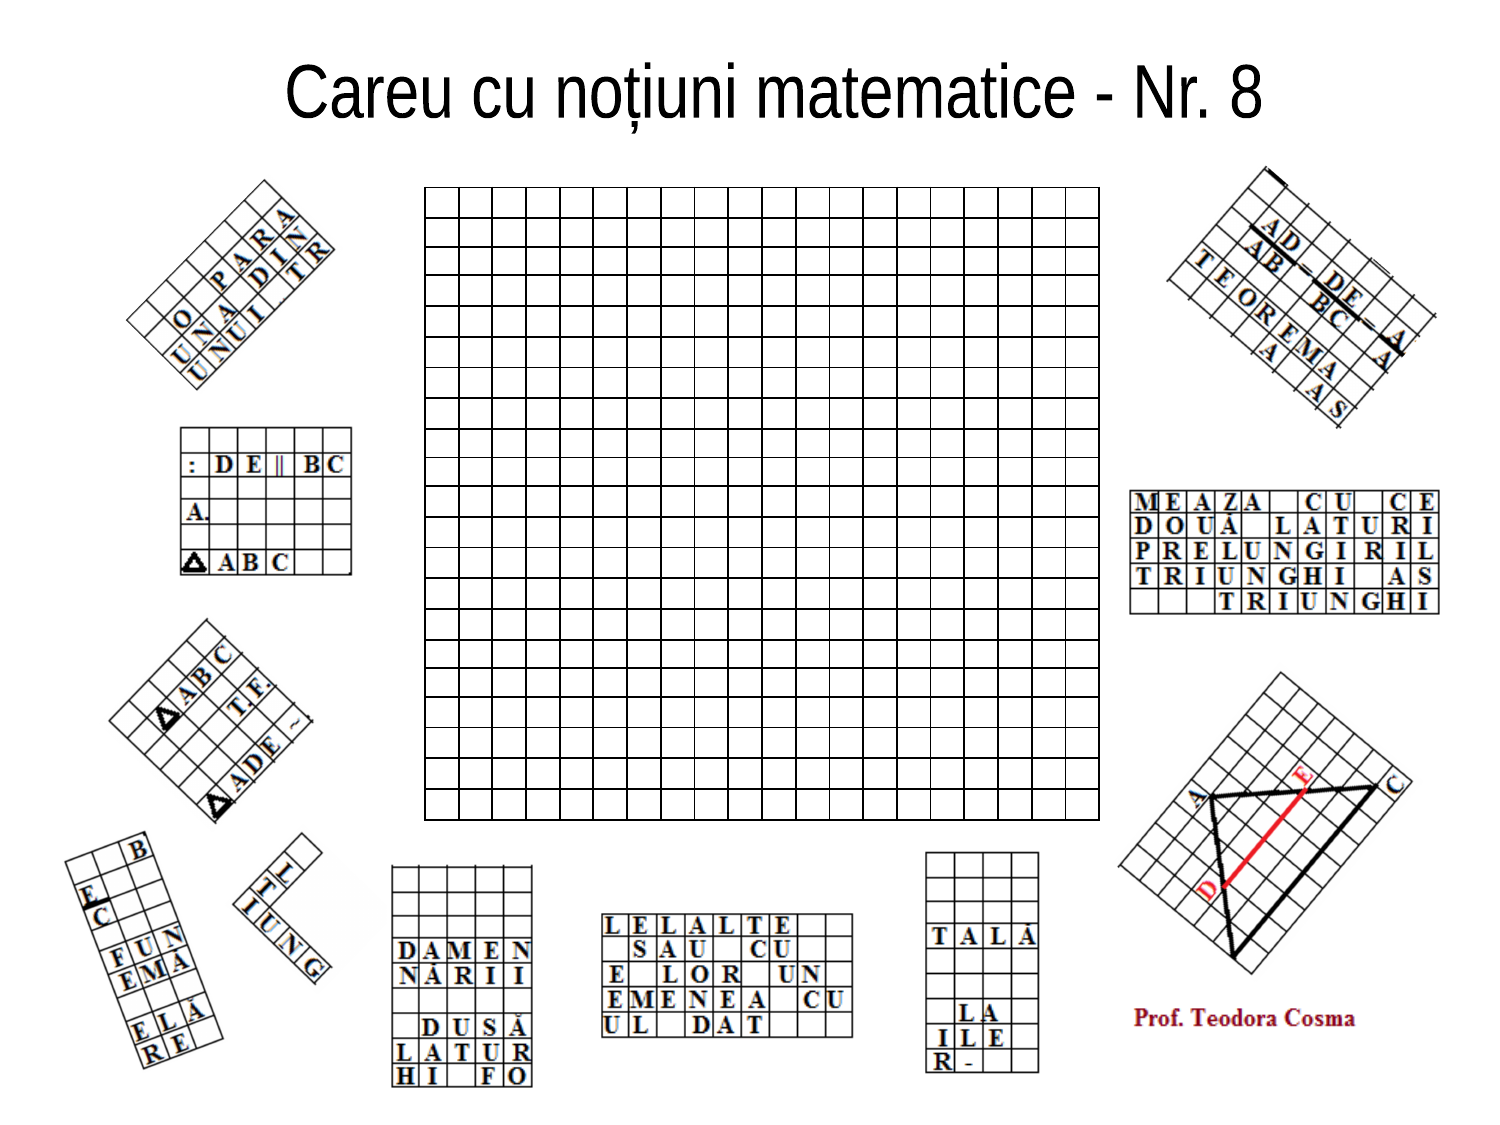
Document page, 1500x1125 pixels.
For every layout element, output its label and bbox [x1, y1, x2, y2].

table_cell [999, 641, 1031, 667]
table_cell [594, 669, 626, 696]
table_cell [898, 641, 930, 667]
table_cell [460, 641, 491, 667]
table_cell [628, 548, 660, 577]
table_cell [662, 728, 694, 757]
table_cell [830, 430, 862, 457]
table_cell [1033, 669, 1065, 696]
table_cell [864, 307, 896, 336]
table_cell [594, 430, 626, 457]
table_cell [493, 610, 525, 639]
table_cell [1033, 399, 1065, 428]
table_cell [561, 248, 592, 274]
table_cell [898, 248, 930, 274]
table_cell [1033, 728, 1065, 757]
table_cell [999, 487, 1031, 516]
table_cell [999, 458, 1031, 485]
table_cell [628, 338, 660, 367]
picture [1124, 487, 1443, 618]
table_cell [999, 698, 1031, 727]
table_cell [965, 518, 997, 547]
table_cell [662, 276, 694, 305]
table_cell [460, 487, 491, 516]
table_cell [493, 641, 525, 667]
table_cell [931, 276, 963, 305]
table_cell [931, 759, 963, 788]
table_cell [493, 548, 525, 577]
table_cell [931, 458, 963, 485]
table_cell [662, 669, 694, 696]
table_cell [1066, 548, 1098, 577]
table_cell [628, 759, 660, 788]
table_cell [1066, 579, 1098, 608]
table_cell [830, 518, 862, 547]
table_cell [426, 487, 458, 516]
table_cell [527, 579, 559, 608]
table_cell [864, 248, 896, 274]
table_cell [561, 276, 592, 305]
table_cell [931, 669, 963, 696]
table_cell [830, 219, 862, 246]
table_cell [460, 759, 491, 788]
table_cell [864, 698, 896, 727]
table_cell [965, 641, 997, 667]
table_cell [965, 430, 997, 457]
table_cell [662, 458, 694, 485]
table_cell [999, 430, 1031, 457]
table_cell [695, 641, 727, 667]
table_cell [662, 548, 694, 577]
table_cell [864, 219, 896, 246]
table_cell [999, 219, 1031, 246]
table_cell [729, 338, 761, 367]
table_cell [864, 728, 896, 757]
table_cell [797, 759, 829, 788]
table_cell [493, 338, 525, 367]
table_cell [594, 338, 626, 367]
table_cell [628, 610, 660, 639]
table_cell [931, 518, 963, 547]
picture [1114, 664, 1422, 981]
table_cell [662, 610, 694, 639]
table_cell [763, 219, 795, 246]
picture [599, 912, 858, 1043]
table_cell [797, 518, 829, 547]
table_cell [999, 368, 1031, 397]
table_cell [965, 248, 997, 274]
table_cell [1033, 790, 1065, 819]
table_cell [662, 219, 694, 246]
table_cell [594, 458, 626, 485]
table_cell [628, 307, 660, 336]
table_cell [527, 430, 559, 457]
table_cell [965, 276, 997, 305]
table_cell [830, 368, 862, 397]
table_cell [1066, 458, 1098, 485]
table_cell [460, 219, 491, 246]
table_cell [493, 698, 525, 727]
table_cell [662, 368, 694, 397]
table_cell [662, 430, 694, 457]
table_cell [729, 248, 761, 274]
table_cell [931, 790, 963, 819]
table_cell [527, 458, 559, 485]
table_cell [830, 579, 862, 608]
table_cell [965, 790, 997, 819]
table_header [999, 188, 1031, 217]
table_cell [695, 698, 727, 727]
table_cell [460, 430, 491, 457]
table_cell [1066, 759, 1098, 788]
table_cell [763, 248, 795, 274]
table_cell [965, 487, 997, 516]
table_cell [594, 487, 626, 516]
table_cell [1033, 518, 1065, 547]
table_cell [763, 430, 795, 457]
table_cell [999, 307, 1031, 336]
table_cell [729, 518, 761, 547]
table_cell [460, 669, 491, 696]
table_cell [965, 728, 997, 757]
table_cell [1033, 219, 1065, 246]
table_cell [999, 669, 1031, 696]
table_cell [1066, 276, 1098, 305]
table_header [662, 188, 694, 217]
table_cell [729, 399, 761, 428]
table_cell [594, 307, 626, 336]
table_cell [797, 399, 829, 428]
table_cell [695, 430, 727, 457]
table_cell [830, 276, 862, 305]
table_cell [830, 698, 862, 727]
table_cell [999, 610, 1031, 639]
table_cell [864, 338, 896, 367]
table_cell [628, 248, 660, 274]
table_cell [527, 518, 559, 547]
table_cell [1066, 487, 1098, 516]
table_header [426, 188, 458, 217]
table_cell [965, 307, 997, 336]
table_cell [864, 759, 896, 788]
table_cell [460, 276, 491, 305]
table_cell [1066, 790, 1098, 819]
table_cell [797, 338, 829, 367]
table_cell [1033, 698, 1065, 727]
table_cell [729, 669, 761, 696]
table_cell [999, 790, 1031, 819]
table_cell [797, 219, 829, 246]
table_cell [999, 579, 1031, 608]
table_header [763, 188, 795, 217]
table_cell [999, 248, 1031, 274]
table_cell [797, 728, 829, 757]
table_cell [1066, 698, 1098, 727]
table_cell [1066, 518, 1098, 547]
table_cell [864, 669, 896, 696]
table_cell [493, 518, 525, 547]
table_cell [1066, 219, 1098, 246]
table_cell [628, 276, 660, 305]
table_cell [797, 430, 829, 457]
table_cell [493, 307, 525, 336]
table_cell [763, 307, 795, 336]
table_cell [460, 338, 491, 367]
table_cell [864, 790, 896, 819]
table_cell [1033, 276, 1065, 305]
table_cell [426, 698, 458, 727]
table_cell [898, 458, 930, 485]
table_cell [426, 338, 458, 367]
table_cell [898, 548, 930, 577]
table_cell [797, 307, 829, 336]
picture [924, 849, 1041, 1076]
table_cell [594, 518, 626, 547]
table_cell [797, 276, 829, 305]
table_cell [695, 669, 727, 696]
table_cell [527, 610, 559, 639]
table_cell [662, 338, 694, 367]
table_cell [426, 548, 458, 577]
table_cell [898, 728, 930, 757]
table_cell [931, 307, 963, 336]
table_cell [561, 759, 592, 788]
table_cell [628, 458, 660, 485]
table_cell [763, 759, 795, 788]
table_cell [797, 579, 829, 608]
table_cell [931, 430, 963, 457]
table_cell [527, 219, 559, 246]
table_cell [426, 430, 458, 457]
table_cell [830, 641, 862, 667]
table_cell [1033, 610, 1065, 639]
table_cell [695, 307, 727, 336]
table_cell [763, 399, 795, 428]
table_cell [864, 641, 896, 667]
table_cell [426, 759, 458, 788]
table_cell [695, 728, 727, 757]
table_header [797, 188, 829, 217]
table_cell [898, 610, 930, 639]
table_cell [493, 487, 525, 516]
table_cell [561, 641, 592, 667]
table_cell [561, 579, 592, 608]
table_header [931, 188, 963, 217]
table_cell [763, 548, 795, 577]
table_cell [898, 430, 930, 457]
table_cell [695, 368, 727, 397]
table_cell [662, 248, 694, 274]
table_cell [426, 728, 458, 757]
table_cell [695, 518, 727, 547]
table_cell [594, 368, 626, 397]
table_cell [561, 307, 592, 336]
table_cell [1066, 430, 1098, 457]
table_cell [1066, 307, 1098, 336]
table_cell [898, 487, 930, 516]
table_cell [426, 458, 458, 485]
table_cell [561, 669, 592, 696]
table_cell [965, 458, 997, 485]
table_cell [830, 759, 862, 788]
table_cell [695, 548, 727, 577]
table_cell [898, 307, 930, 336]
table_cell [594, 698, 626, 727]
table_cell [999, 728, 1031, 757]
table_header [460, 188, 491, 217]
table_cell [493, 219, 525, 246]
table_cell [594, 548, 626, 577]
table_cell [561, 430, 592, 457]
table_cell [460, 790, 491, 819]
table_cell [426, 307, 458, 336]
table_cell [628, 790, 660, 819]
table_cell [1033, 307, 1065, 336]
table_cell [931, 248, 963, 274]
table_cell [594, 641, 626, 667]
table_cell [695, 219, 727, 246]
table_cell [561, 728, 592, 757]
table_cell [864, 487, 896, 516]
table_cell [695, 458, 727, 485]
table_cell [864, 368, 896, 397]
table_cell [527, 487, 559, 516]
table_cell [662, 759, 694, 788]
table_cell [628, 399, 660, 428]
table_header [493, 188, 525, 217]
table_cell [830, 338, 862, 367]
table_cell [931, 698, 963, 727]
table_cell [763, 276, 795, 305]
table_cell [830, 487, 862, 516]
table_cell [594, 276, 626, 305]
table_cell [426, 669, 458, 696]
table_cell [460, 248, 491, 274]
table_cell [527, 548, 559, 577]
table_cell [594, 248, 626, 274]
table_cell [729, 790, 761, 819]
table_cell [1066, 641, 1098, 667]
table_cell [729, 219, 761, 246]
table_cell [426, 248, 458, 274]
table_cell [1066, 248, 1098, 274]
table_cell [965, 338, 997, 367]
table_cell [931, 728, 963, 757]
table_cell [830, 548, 862, 577]
table_cell [729, 610, 761, 639]
table_cell [426, 276, 458, 305]
table_cell [493, 669, 525, 696]
table_cell [931, 487, 963, 516]
table_cell [797, 548, 829, 577]
table_cell [1033, 641, 1065, 667]
table_header [965, 188, 997, 217]
table_cell [662, 698, 694, 727]
table_cell [460, 307, 491, 336]
table_cell [965, 698, 997, 727]
table_cell [460, 698, 491, 727]
table_cell [628, 219, 660, 246]
table_cell [898, 759, 930, 788]
table_cell [662, 579, 694, 608]
table_cell [965, 548, 997, 577]
table_cell [797, 487, 829, 516]
table_cell [695, 759, 727, 788]
table_cell [561, 338, 592, 367]
table_header [594, 188, 626, 217]
table_cell [1033, 548, 1065, 577]
table_cell [729, 548, 761, 577]
table_cell [662, 790, 694, 819]
table_cell [999, 548, 1031, 577]
table_cell [628, 487, 660, 516]
table_cell [931, 338, 963, 367]
table_cell [695, 487, 727, 516]
table_cell [628, 579, 660, 608]
table_cell [561, 698, 592, 727]
table_cell [628, 698, 660, 727]
table_cell [662, 307, 694, 336]
table_cell [830, 307, 862, 336]
table_cell [493, 458, 525, 485]
table_cell [493, 728, 525, 757]
table_cell [1033, 759, 1065, 788]
table_cell [493, 276, 525, 305]
table_cell [797, 669, 829, 696]
table_cell [493, 248, 525, 274]
table_cell [999, 338, 1031, 367]
table_cell [1066, 728, 1098, 757]
table_header [1066, 188, 1098, 217]
table_cell [426, 219, 458, 246]
table_cell [830, 790, 862, 819]
table_cell [561, 458, 592, 485]
table_cell [763, 728, 795, 757]
table_cell [830, 728, 862, 757]
table_cell [527, 790, 559, 819]
table_cell [460, 368, 491, 397]
table_cell [628, 430, 660, 457]
table_cell [797, 248, 829, 274]
table_cell [797, 790, 829, 819]
table_cell [628, 518, 660, 547]
table_cell [594, 790, 626, 819]
table_header [628, 188, 660, 217]
table_cell [426, 790, 458, 819]
table_cell [493, 759, 525, 788]
table_cell [931, 368, 963, 397]
picture [1164, 164, 1438, 430]
table_cell [898, 276, 930, 305]
table_cell [830, 610, 862, 639]
table_cell [1066, 669, 1098, 696]
table_cell [527, 368, 559, 397]
table_cell [695, 610, 727, 639]
table_cell [898, 368, 930, 397]
table_cell [426, 610, 458, 639]
table_cell [763, 698, 795, 727]
table_cell [830, 669, 862, 696]
table_cell [830, 248, 862, 274]
table_cell [729, 759, 761, 788]
table_cell [729, 698, 761, 727]
table_cell [460, 610, 491, 639]
table_cell [594, 728, 626, 757]
table_cell [561, 610, 592, 639]
table_cell [797, 458, 829, 485]
table_cell [729, 430, 761, 457]
table_cell [594, 579, 626, 608]
table_cell [527, 641, 559, 667]
table_cell [695, 248, 727, 274]
table_cell [931, 548, 963, 577]
table_header [527, 188, 559, 217]
table_cell [729, 276, 761, 305]
table_cell [763, 579, 795, 608]
table_cell [797, 368, 829, 397]
table_cell [1033, 458, 1065, 485]
table_cell [965, 219, 997, 246]
table_cell [493, 790, 525, 819]
table_cell [898, 518, 930, 547]
table_header [898, 188, 930, 217]
table_cell [999, 276, 1031, 305]
table_cell [628, 368, 660, 397]
table_cell [460, 518, 491, 547]
table_cell [898, 579, 930, 608]
table_cell [460, 728, 491, 757]
table_cell [460, 399, 491, 428]
picture [64, 830, 227, 1072]
table_cell [460, 548, 491, 577]
table_cell [460, 458, 491, 485]
table_cell [729, 641, 761, 667]
table_header [864, 188, 896, 217]
picture [227, 826, 537, 1091]
table_cell [898, 338, 930, 367]
table_cell [1066, 338, 1098, 367]
table_cell [898, 698, 930, 727]
table_cell [1033, 368, 1065, 397]
table_cell [695, 579, 727, 608]
table_cell [1066, 399, 1098, 428]
table_cell [493, 579, 525, 608]
table_cell [527, 276, 559, 305]
table_cell [999, 759, 1031, 788]
table_cell [898, 790, 930, 819]
table_cell [898, 399, 930, 428]
table_cell [527, 759, 559, 788]
table_cell [561, 219, 592, 246]
table_cell [662, 641, 694, 667]
table_cell [965, 669, 997, 696]
table_cell [695, 790, 727, 819]
table_cell [864, 399, 896, 428]
table_cell [1033, 487, 1065, 516]
table_cell [864, 610, 896, 639]
table_header [729, 188, 761, 217]
table_cell [763, 458, 795, 485]
table_cell [460, 579, 491, 608]
table_header [561, 188, 592, 217]
table_cell [898, 219, 930, 246]
table_cell [426, 579, 458, 608]
table_cell [527, 669, 559, 696]
table_cell [763, 669, 795, 696]
table_cell [1033, 338, 1065, 367]
table_header [830, 188, 862, 217]
table_cell [763, 641, 795, 667]
table_cell [931, 610, 963, 639]
table_cell [527, 728, 559, 757]
table_cell [695, 399, 727, 428]
table_cell [763, 368, 795, 397]
table_cell [426, 368, 458, 397]
table_cell [628, 728, 660, 757]
picture [1124, 999, 1365, 1037]
table_cell [931, 399, 963, 428]
table_cell [561, 487, 592, 516]
table_cell [695, 276, 727, 305]
table_cell [561, 790, 592, 819]
table_header [1033, 188, 1065, 217]
table_cell [763, 338, 795, 367]
table_cell [729, 307, 761, 336]
table_cell [898, 669, 930, 696]
table_cell [527, 248, 559, 274]
table_cell [527, 399, 559, 428]
table_header [695, 188, 727, 217]
table_cell [561, 399, 592, 428]
picture [174, 424, 357, 579]
table_cell [763, 518, 795, 547]
table_cell [763, 610, 795, 639]
table_cell [931, 579, 963, 608]
table_cell [426, 641, 458, 667]
table_cell [763, 790, 795, 819]
table_cell [999, 399, 1031, 428]
table_cell [830, 399, 862, 428]
table_cell [662, 487, 694, 516]
table_cell [695, 338, 727, 367]
table_cell [1033, 579, 1065, 608]
table_cell [729, 368, 761, 397]
table_cell [527, 307, 559, 336]
table_cell [729, 487, 761, 516]
table_cell [662, 399, 694, 428]
table_cell [864, 579, 896, 608]
table_cell [561, 548, 592, 577]
table_cell [999, 518, 1031, 547]
table_cell [729, 728, 761, 757]
table_cell [594, 610, 626, 639]
table_cell [729, 458, 761, 485]
table_cell [1033, 430, 1065, 457]
table_cell [965, 579, 997, 608]
table_cell [931, 641, 963, 667]
table_cell [864, 276, 896, 305]
table_cell [965, 610, 997, 639]
picture [101, 614, 318, 831]
table_cell [864, 430, 896, 457]
table_cell [864, 518, 896, 547]
table_cell [628, 641, 660, 667]
table_cell [561, 368, 592, 397]
table_cell [594, 219, 626, 246]
table_cell [965, 399, 997, 428]
table_cell [527, 698, 559, 727]
table_cell [493, 368, 525, 397]
table_cell [931, 219, 963, 246]
table_cell [527, 338, 559, 367]
table_cell [797, 698, 829, 727]
table_cell [763, 487, 795, 516]
table_cell [1033, 248, 1065, 274]
table_cell [864, 458, 896, 485]
table_cell [965, 368, 997, 397]
table_cell [628, 669, 660, 696]
table_cell [493, 399, 525, 428]
table_cell [594, 759, 626, 788]
table_cell [830, 458, 862, 485]
table_cell [965, 759, 997, 788]
table_cell [426, 518, 458, 547]
table_cell [864, 548, 896, 577]
table_cell [662, 518, 694, 547]
table_cell [729, 579, 761, 608]
table_cell [1066, 368, 1098, 397]
table_cell [797, 641, 829, 667]
table_cell [561, 518, 592, 547]
table_cell [493, 430, 525, 457]
picture [127, 176, 342, 392]
table_cell [797, 610, 829, 639]
table_cell [1066, 610, 1098, 639]
table_cell [594, 399, 626, 428]
table_cell [426, 399, 458, 428]
